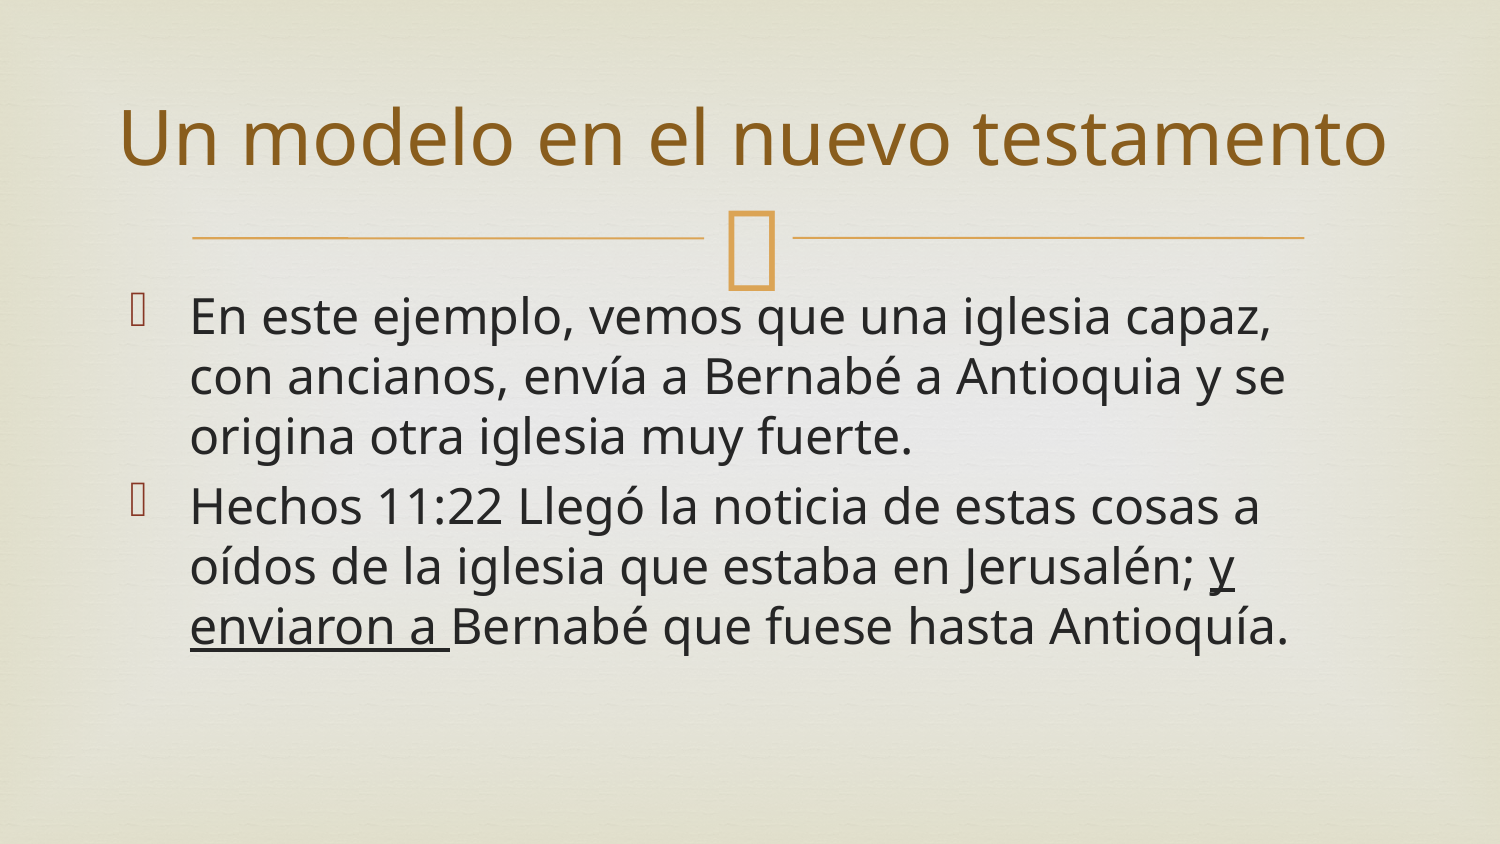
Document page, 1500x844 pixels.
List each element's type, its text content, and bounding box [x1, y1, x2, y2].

title Un modelo en el nuevo testamento [94, 70, 1412, 200]
list En este ejemplo, vemos que una iglesia capaz, con ancianos, envía a Bernabé a Antioquia y se origina otra iglesia muy fuerte. Hechos 11:22 Llegó la noticia de estas cosas a oídos de la iglesia que estaba en Jerusalén; y enviaron a Bernabé que fuese hasta Antioquía. [114, 276, 1386, 754]
